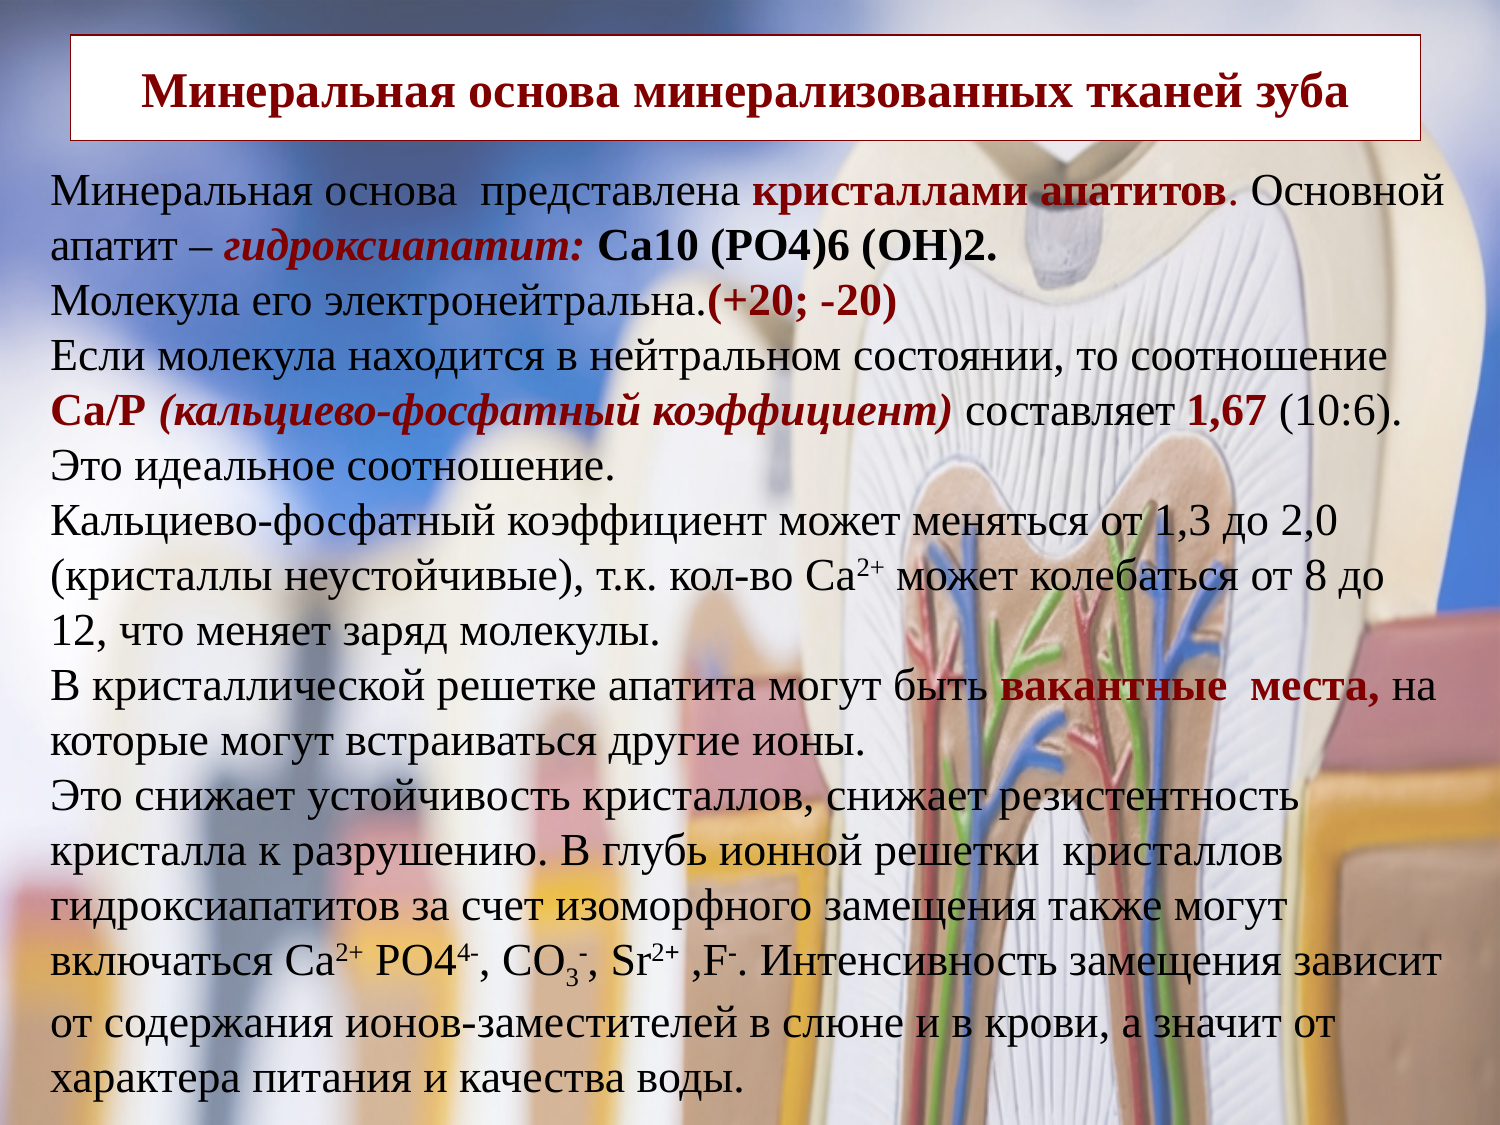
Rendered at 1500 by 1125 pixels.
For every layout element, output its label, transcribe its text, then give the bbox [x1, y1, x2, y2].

list Минеральная основа представлена кристаллами апатитов. Основной апатит – гидроксиапатит: Са10 (РО4)6 (ОН)2. Молекула его электронейтральна.(+20; -20) Если молекула находится в нейтральном состоянии, то соотношение Са/Р (кальциево-фосфатный коэффициент) составляет 1,67 (10:6). Это идеальное соотношение. Кальциево-фосфатный коэффициент может меняться от 1,3 до 2,0 (кристаллы неустойчивые), т.к. кол-во Са2+ может колебаться от 8 до 12, что меняет заряд молекулы. В кристаллической решетке апатита могут быть вакантные места, на которые могут встраиваться другие ионы. Это снижает устойчивость кристаллов, снижает резистентность кристалла к разрушению. В глубь ионной решетки кристаллов гидроксиапатитов за счет изоморфного замещения также могут включаться Са2+ РО44-, СО3-, Sr2+ ,F-. Интенсивность замещения зависит от содержания ионов-заместителей в слюне и в крови, а значит от характера питания и качества воды. [34, 152, 1466, 1102]
title Минеральная основа минерализованных тканей зуба [70, 34, 1421, 141]
